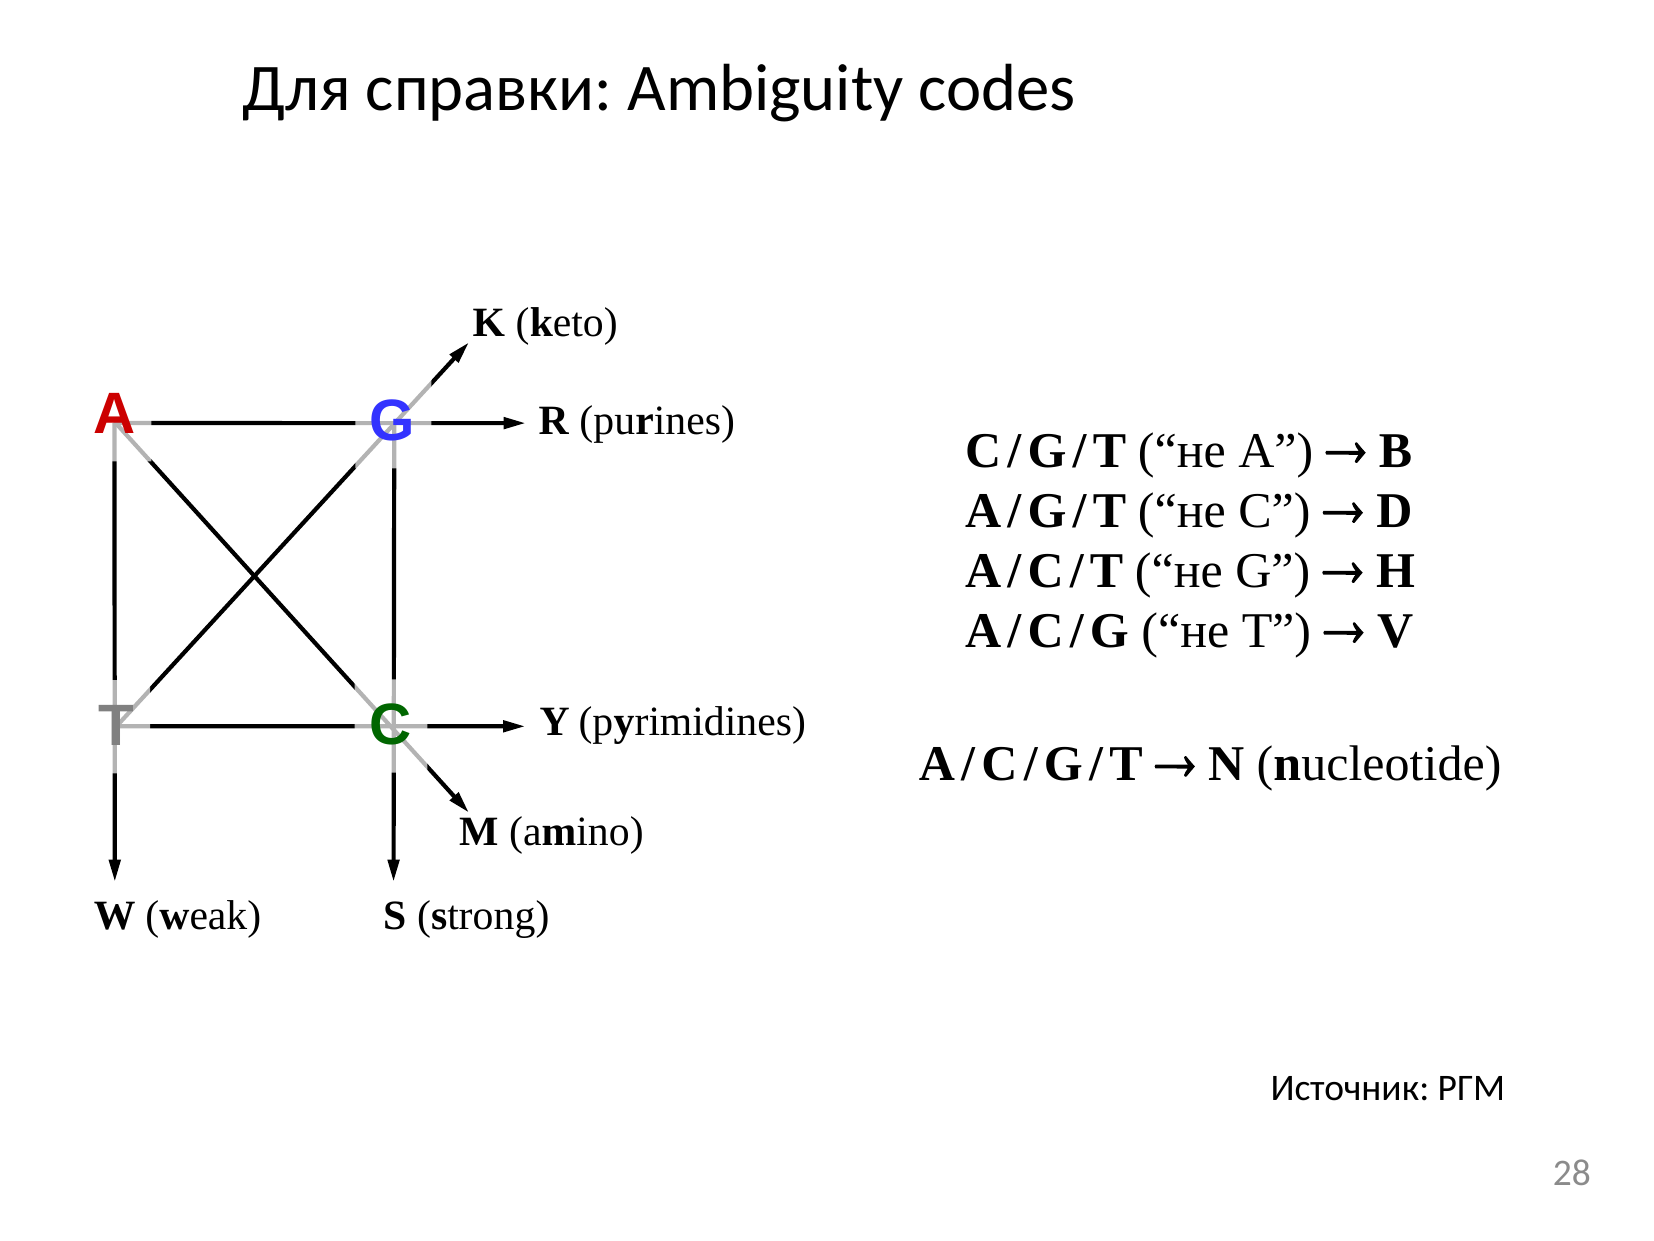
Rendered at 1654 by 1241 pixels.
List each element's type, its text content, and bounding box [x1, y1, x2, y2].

text_box Для справки: Ambiguity codes [227, 36, 1320, 141]
text_box [428, 720, 525, 733]
text_box G [355, 375, 432, 469]
text_box W (weak) [77, 880, 279, 952]
text_box C / G / T (“не A”)  B A / G / T (“не C”)  D A / C / T (“не G”)  H A / C / G (“не T”)  V [950, 409, 1449, 691]
text_box T [83, 680, 151, 774]
text_box A [78, 367, 152, 462]
text_box M (amino) [444, 796, 663, 868]
text_box [387, 773, 400, 880]
text_box Источник: РГМ [1255, 1055, 1588, 1122]
text_box 28 [1169, 1137, 1606, 1204]
text_box [428, 767, 461, 796]
text_box A / C / G / T  N (nucleotide) [904, 723, 1538, 806]
text_box R (purines) [523, 385, 754, 457]
text_box [108, 774, 122, 880]
text_box C [354, 679, 428, 773]
text_box [432, 349, 461, 383]
text_box S (strong) [368, 880, 568, 952]
text_box [432, 416, 523, 430]
text_box Y (pyrimidines) [524, 686, 827, 758]
text_box K (keto) [457, 287, 636, 359]
